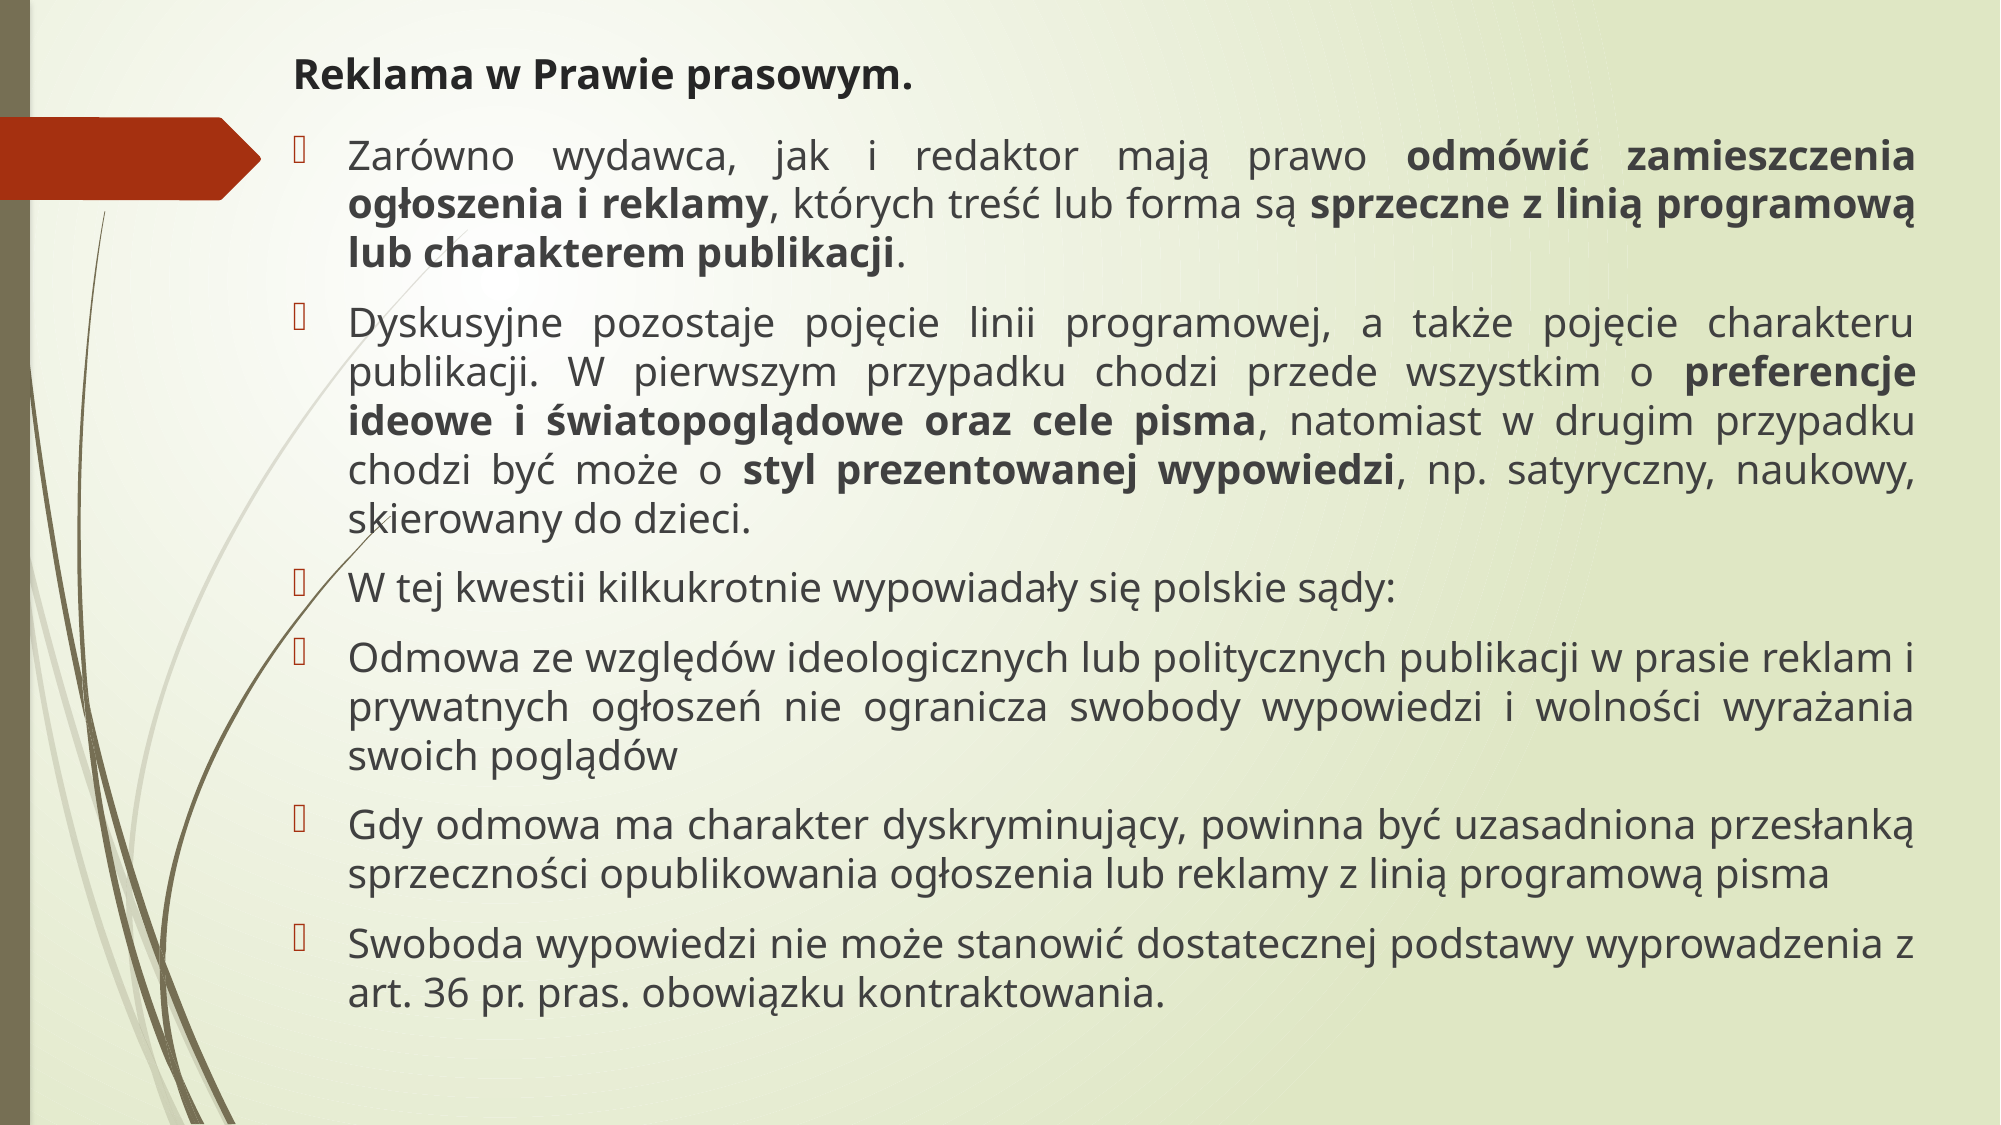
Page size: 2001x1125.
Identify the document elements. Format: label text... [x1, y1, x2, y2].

list Zarówno wydawca, jak i redaktor mają prawo odmówić zamieszczenia ogłoszenia i reklamy, których treść lub forma są sprzeczne z linią programową lub charakterem publikacji. Dyskusyjne pozostaje pojęcie linii programowej, a także pojęcie charakteru publikacji. W pierwszym przypadku chodzi przede wszystkim o preferencje ideowe i światopoglądowe oraz cele pisma, natomiast w drugim przypadku chodzi być może o styl prezentowanej wypowiedzi, np. satyryczny, naukowy, skierowany do dzieci. W tej kwestii kilkukrotnie wypowiadały się polskie sądy: Odmowa ze względów ideologicznych lub politycznych publikacji w prasie reklam i prywatnych ogłoszeń nie ogranicza swobody wypowiedzi i wolności wyrażania swoich poglądów Gdy odmowa ma charakter dyskryminujący, powinna być uzasadniona przesłanką sprzeczności opublikowania ogłoszenia lub reklamy z linią programową pisma Swoboda wypowiedzi nie może stanowić dostatecznej podstawy wyprowadzenia z art. 36 pr. pras. obowiązku kontraktowania. [277, 121, 1933, 1076]
title Reklama w Prawie prasowym. [277, 21, 1809, 121]
